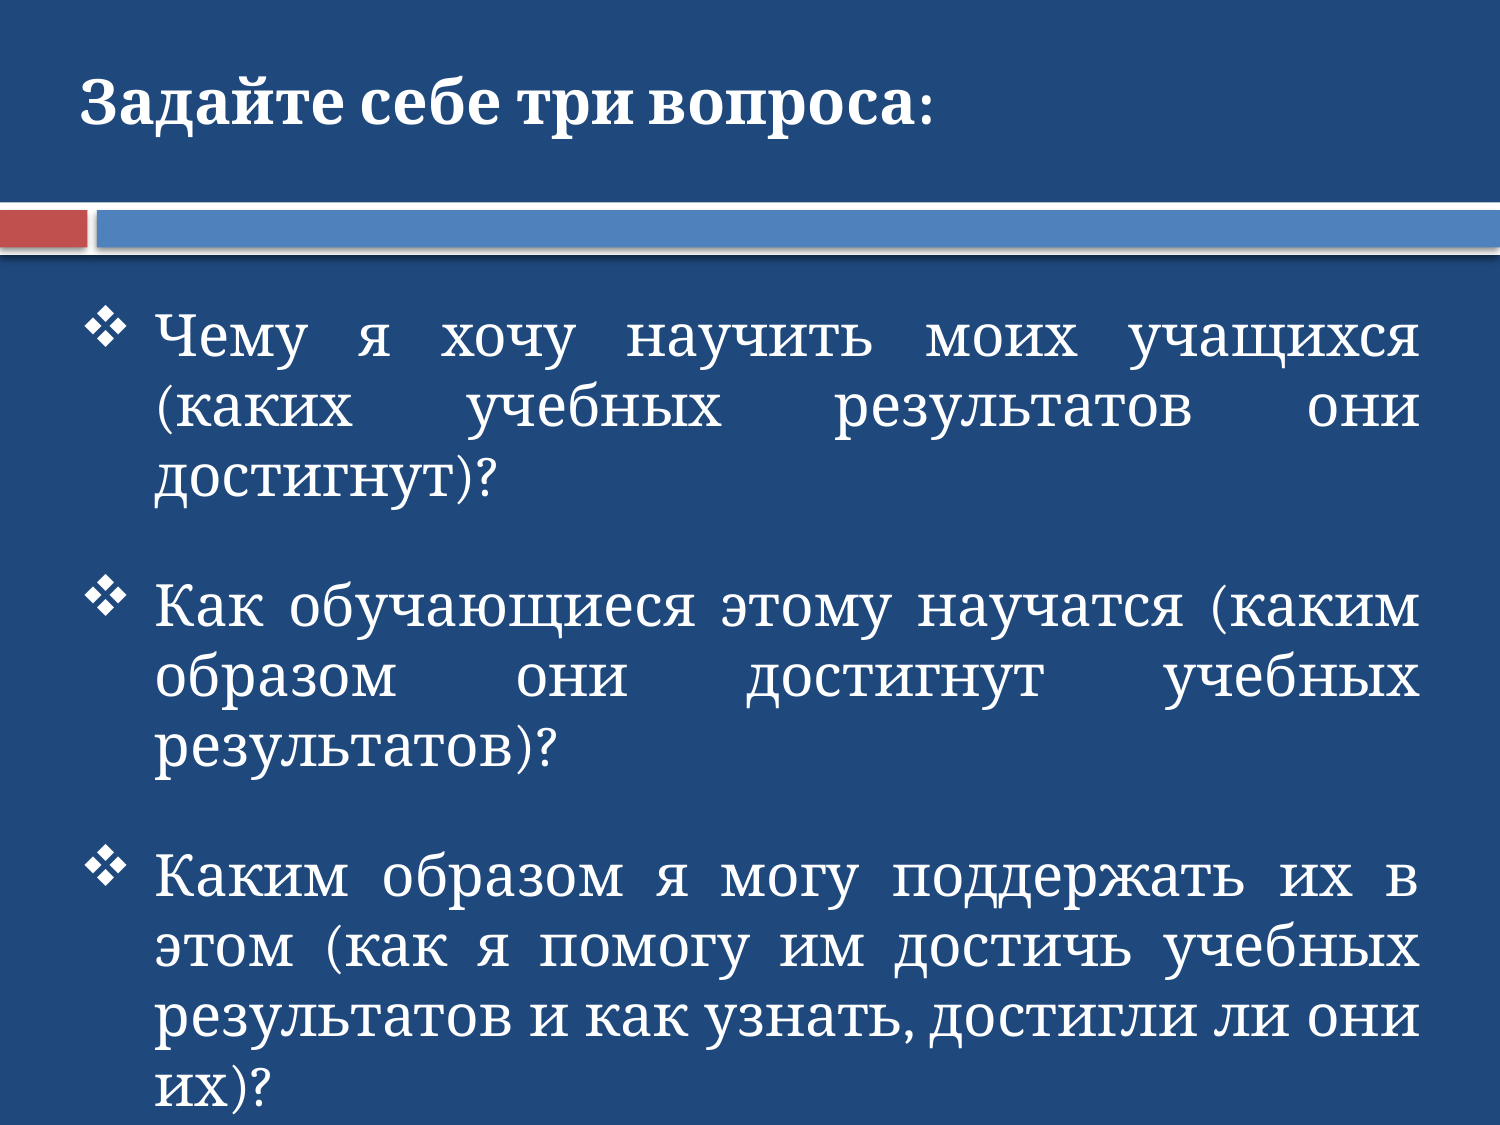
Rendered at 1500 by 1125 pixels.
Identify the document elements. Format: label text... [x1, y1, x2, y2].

text_box Чему я хочу научить моих учащихся (каких учебных результатов они достигнут)? Как обучающиеся этому научатся (каким образом они достигнут учебных результатов)? Каким образом я могу поддержать их в этом (как я помогу им достичь учебных результатов и как узнать, достигли ли они их)? [64, 290, 1436, 1125]
text_box Задайте себе три вопроса: [64, 54, 1282, 220]
